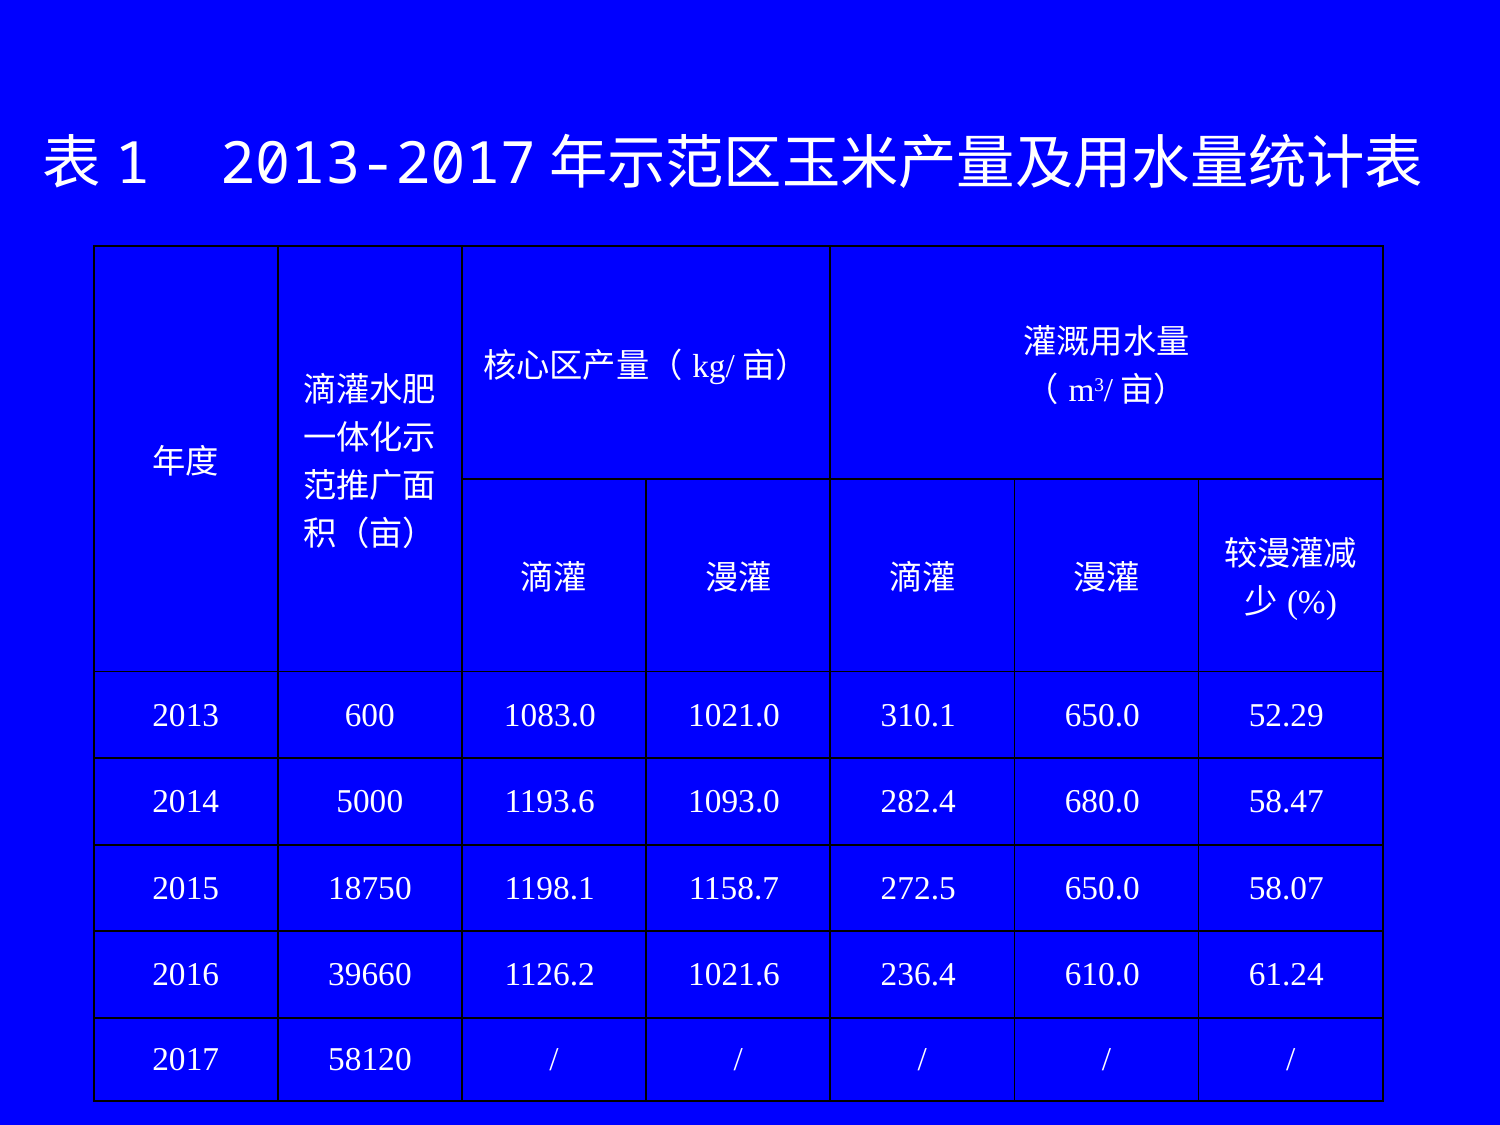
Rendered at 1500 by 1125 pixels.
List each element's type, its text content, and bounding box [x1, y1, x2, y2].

table_cell 58.07 [1199, 846, 1382, 930]
table_cell 650.0 [1015, 672, 1198, 757]
table_cell 18750 [279, 846, 461, 930]
table_cell 1198.1 [463, 846, 645, 930]
table_cell 282.4 [831, 759, 1014, 844]
table_cell 1126.2 [463, 932, 645, 1017]
table_cell 58120 [279, 1019, 461, 1100]
table_cell 1193.6 [463, 759, 645, 844]
table_header 年度 [95, 247, 277, 671]
table_header 滴灌水肥一体化示范推广面积（亩） [279, 247, 461, 671]
table_cell 1021.6 [647, 932, 829, 1017]
table_cell / [647, 1019, 829, 1100]
table_cell 2017 [95, 1019, 277, 1100]
table_cell 1083.0 [463, 672, 645, 757]
table_cell 680.0 [1015, 759, 1198, 844]
table_cell 272.5 [831, 846, 1014, 930]
table_cell / [463, 1019, 645, 1100]
table_cell / [1015, 1019, 1198, 1100]
table_cell 310.1 [831, 672, 1014, 757]
table_cell 2016 [95, 932, 277, 1017]
table_cell 1158.7 [647, 846, 829, 930]
table_cell / [1199, 1019, 1382, 1100]
table_cell 610.0 [1015, 932, 1198, 1017]
table_cell 滴灌 [463, 480, 645, 671]
table_cell 2013 [95, 672, 277, 757]
table_cell 52.29 [1199, 672, 1382, 757]
table_cell 较漫灌减少(%) [1199, 480, 1382, 671]
table_cell 650.0 [1015, 846, 1198, 930]
table_cell 漫灌 [1015, 480, 1198, 671]
table_cell 61.24 [1199, 932, 1382, 1017]
table_cell / [831, 1019, 1014, 1100]
table_cell 5000 [279, 759, 461, 844]
table_cell 漫灌 [647, 480, 829, 671]
table_cell 2014 [95, 759, 277, 844]
table_cell 58.47 [1199, 759, 1382, 844]
text_box 表1 2013-2017年示范区玉米产量及用水量统计表 [27, 117, 1438, 203]
table_cell 1021.0 [647, 672, 829, 757]
table_cell 600 [279, 672, 461, 757]
table_cell 2015 [95, 846, 277, 930]
table_header 灌溉用水量 （m3/亩） [831, 247, 1382, 478]
table_cell 滴灌 [831, 480, 1014, 671]
table_cell 236.4 [831, 932, 1014, 1017]
table_cell 1093.0 [647, 759, 829, 844]
table_cell 39660 [279, 932, 461, 1017]
table_header 核心区产量（kg/亩） [463, 247, 829, 478]
